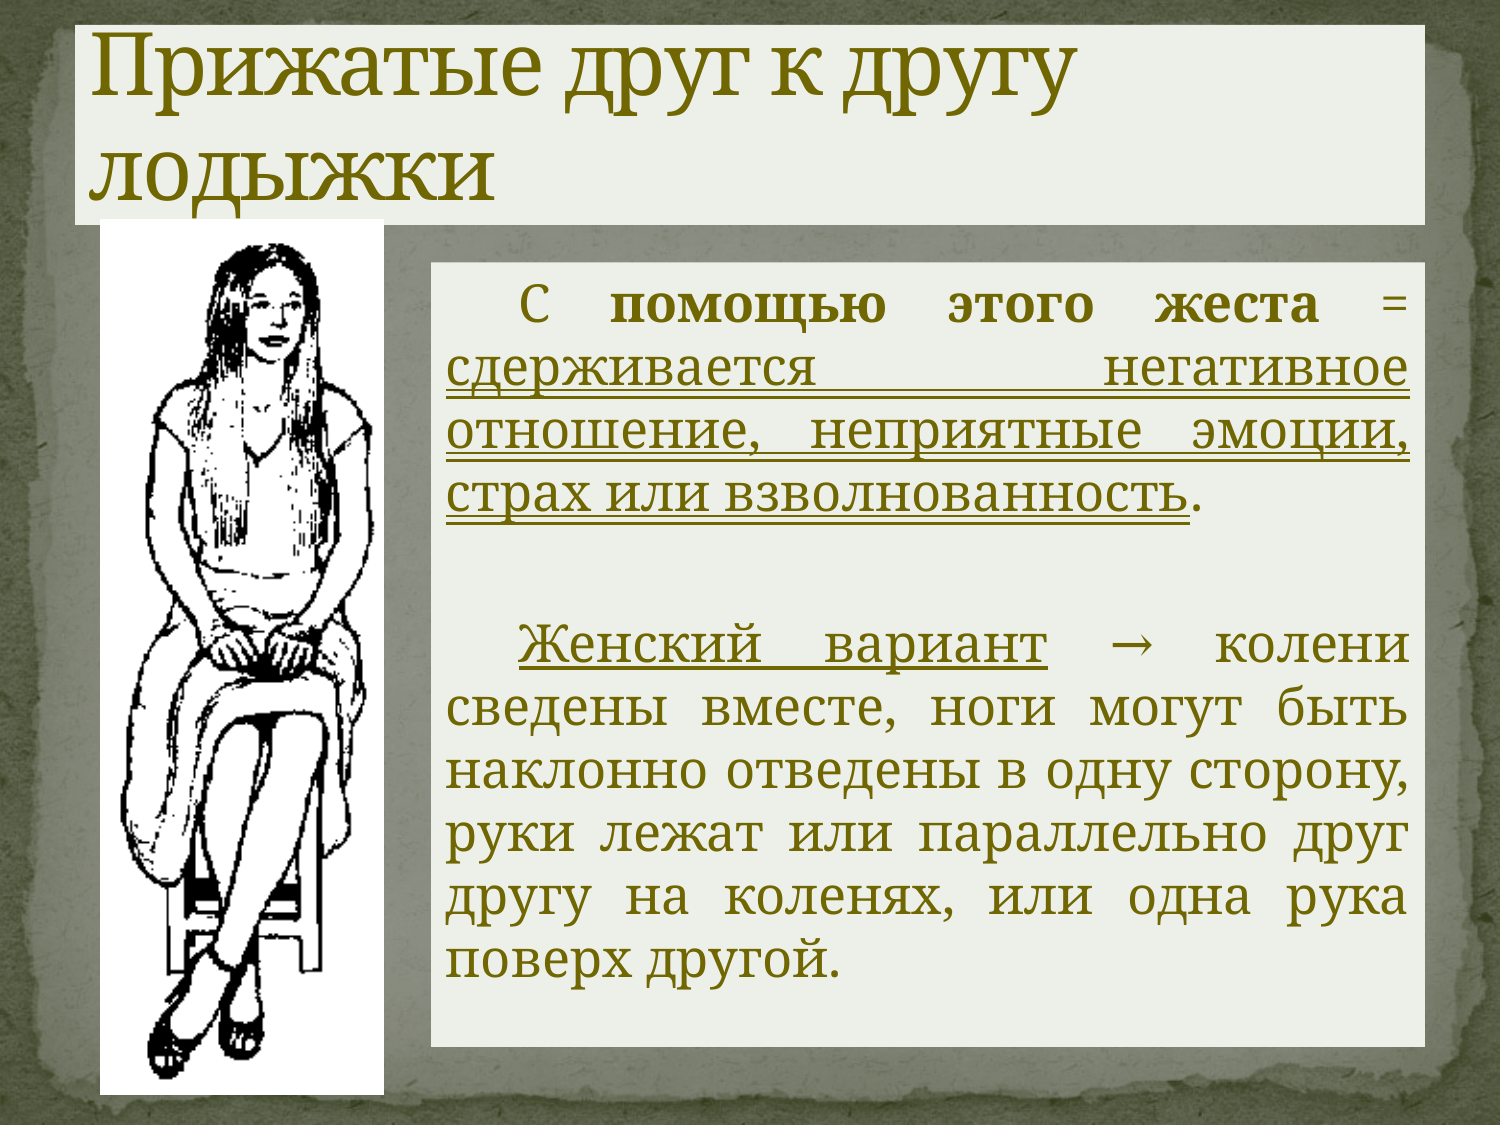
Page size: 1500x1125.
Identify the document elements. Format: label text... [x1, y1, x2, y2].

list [103, 222, 383, 1095]
list С помощью этого жеста = сдерживается негативное отношение, неприятные эмоции, страх или взволнованность. Женский вариант → колени сведены вместе, ноги могут быть наклонно отведены в одну сторону, руки лежат или параллельно друг другу на коленях, или одна рука поверх другой. [431, 262, 1425, 1047]
title Прижатые друг к другу лодыжки [74, 24, 1425, 225]
